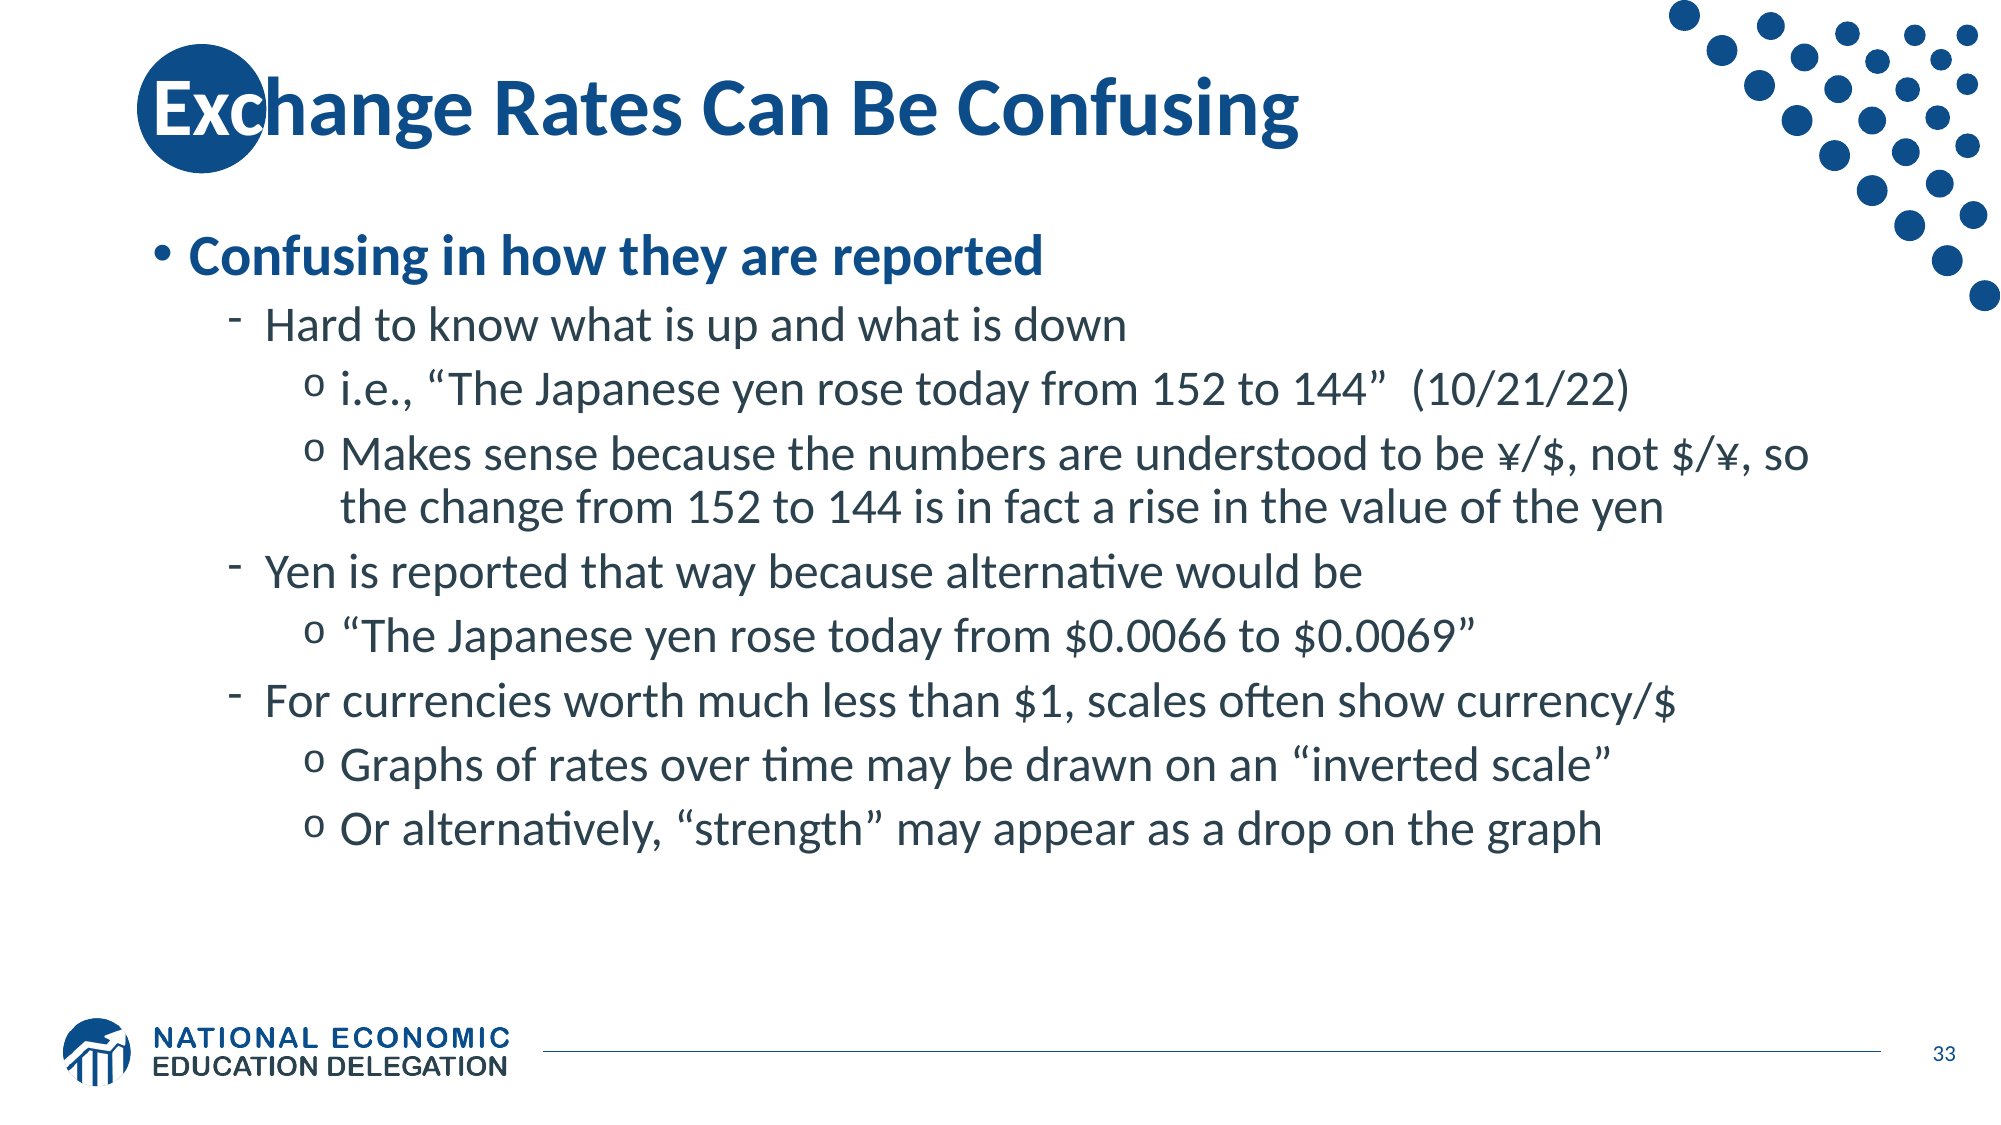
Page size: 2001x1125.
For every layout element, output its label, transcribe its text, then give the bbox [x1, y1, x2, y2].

list Confusing in how they are reported Hard to know what is up and what is down i.e., “The Japanese yen rose today from 152 to 144” (10/21/22) Makes sense because the numbers are understood to be ¥/$, not $/¥, so the change from 152 to 144 is in fact a rise in the value of the yen Yen is reported that way because alternative would be “The Japanese yen rose today from $0.0066 to $0.0069” For currencies worth much less than $1, scales often show currency/$ Graphs of rates over time may be drawn on an “inverted scale” Or alternatively, “strength” may appear as a drop on the graph [137, 257, 1863, 972]
slide_number 33 [1521, 1022, 1972, 1082]
title Exchange Rates Can Be Confusing [137, 0, 1863, 218]
picture [55, 1013, 520, 1091]
